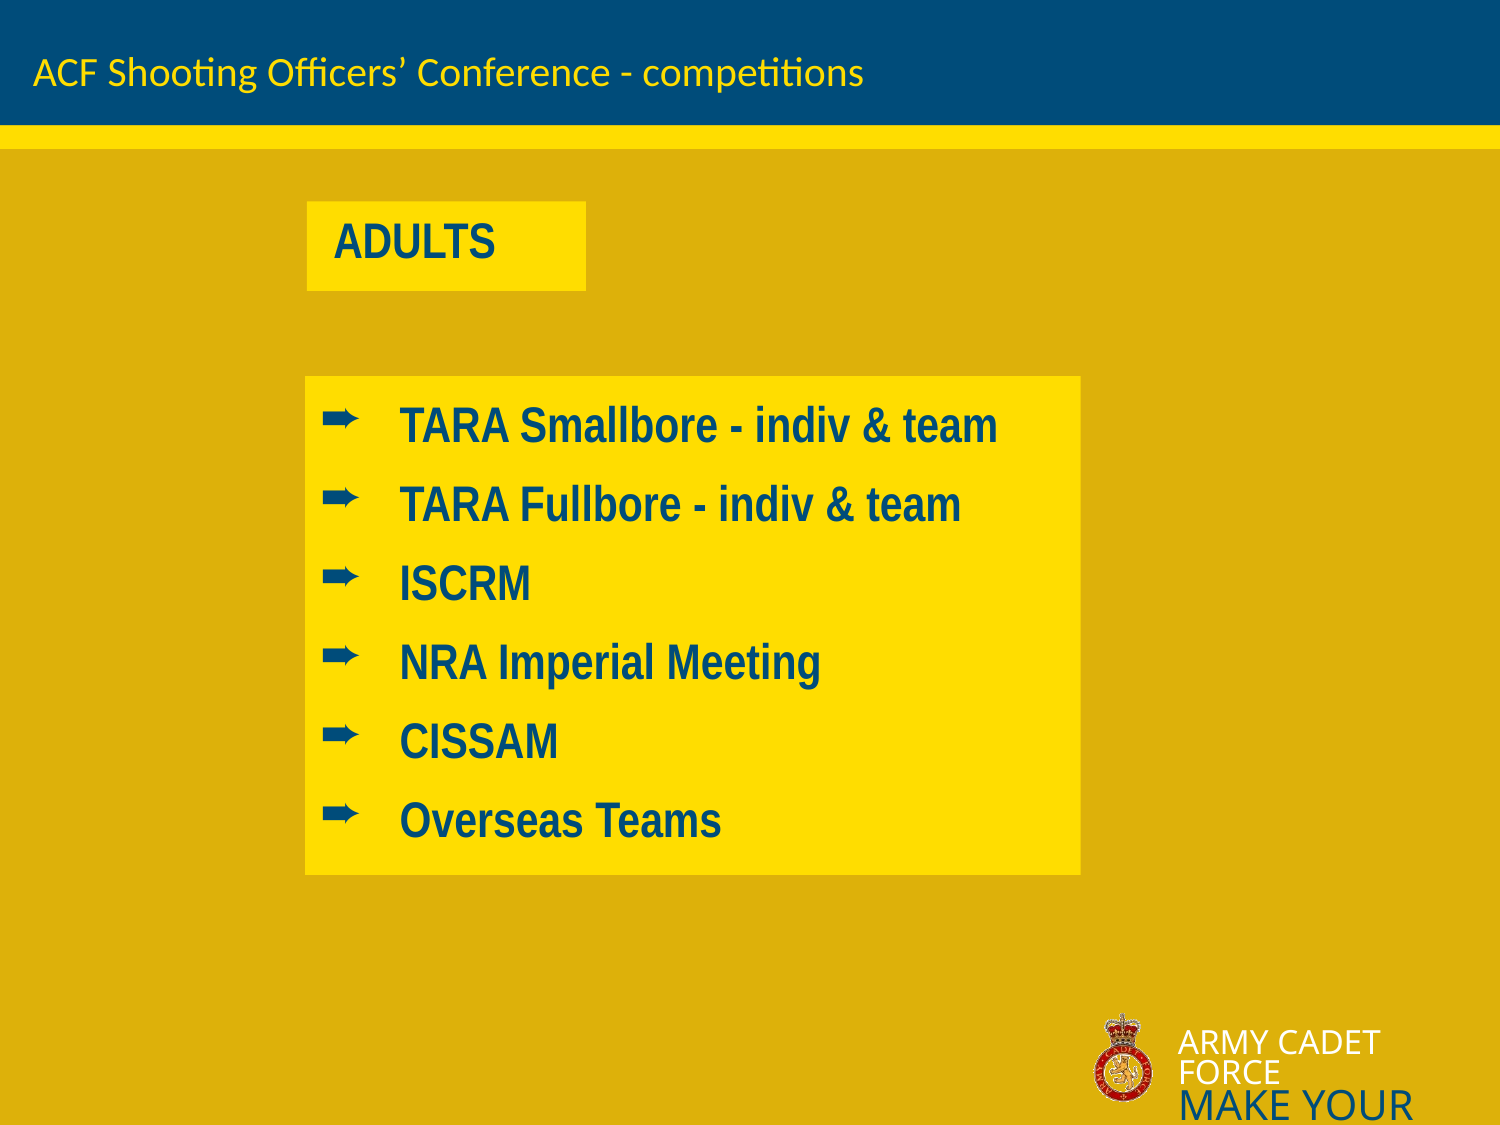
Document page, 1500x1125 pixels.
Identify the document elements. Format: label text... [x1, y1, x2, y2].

text_box ADULTS [306, 201, 586, 291]
text_box ACF Shooting Officers’ Conference - competitions [17, 36, 1046, 102]
picture [1092, 1011, 1154, 1103]
text_box TARA Smallbore - indiv & team TARA Fullbore - indiv & team ISCRM NRA Imperial Meeting CISSAM Overseas Teams [305, 376, 1081, 875]
